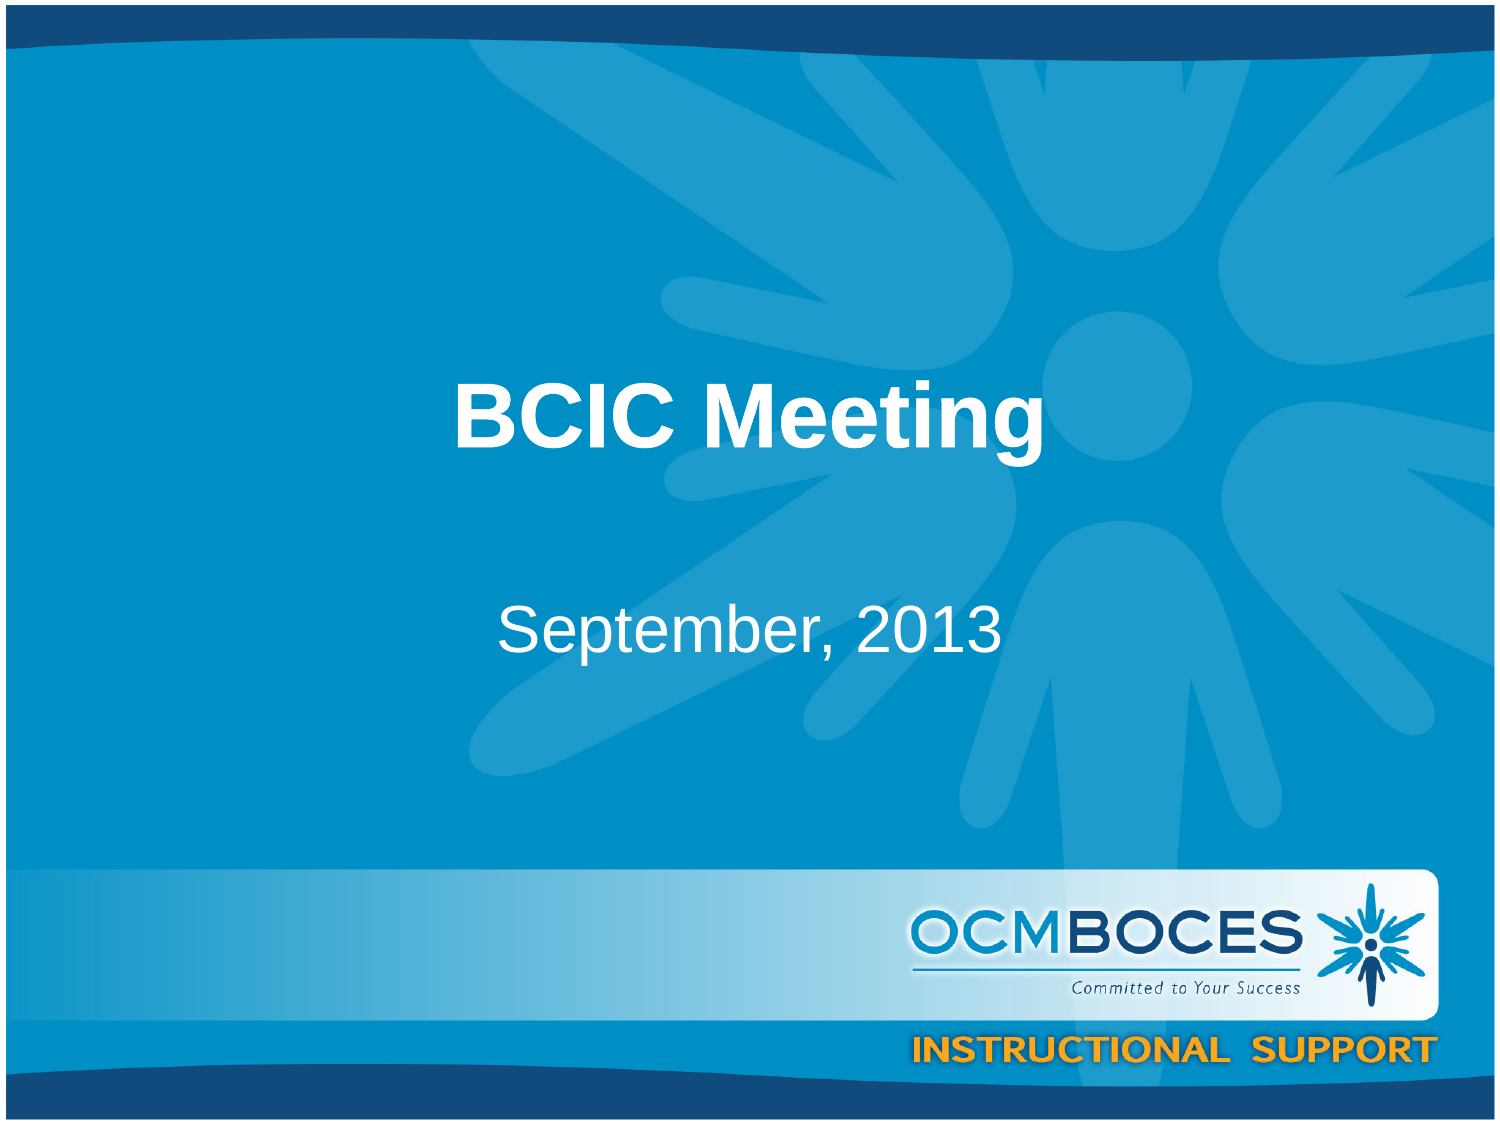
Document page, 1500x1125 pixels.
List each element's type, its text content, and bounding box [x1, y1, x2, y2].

title BCIC Meeting [112, 289, 1388, 532]
subtitle September, 2013 [225, 577, 1275, 866]
picture [0, 0, 1500, 1125]
